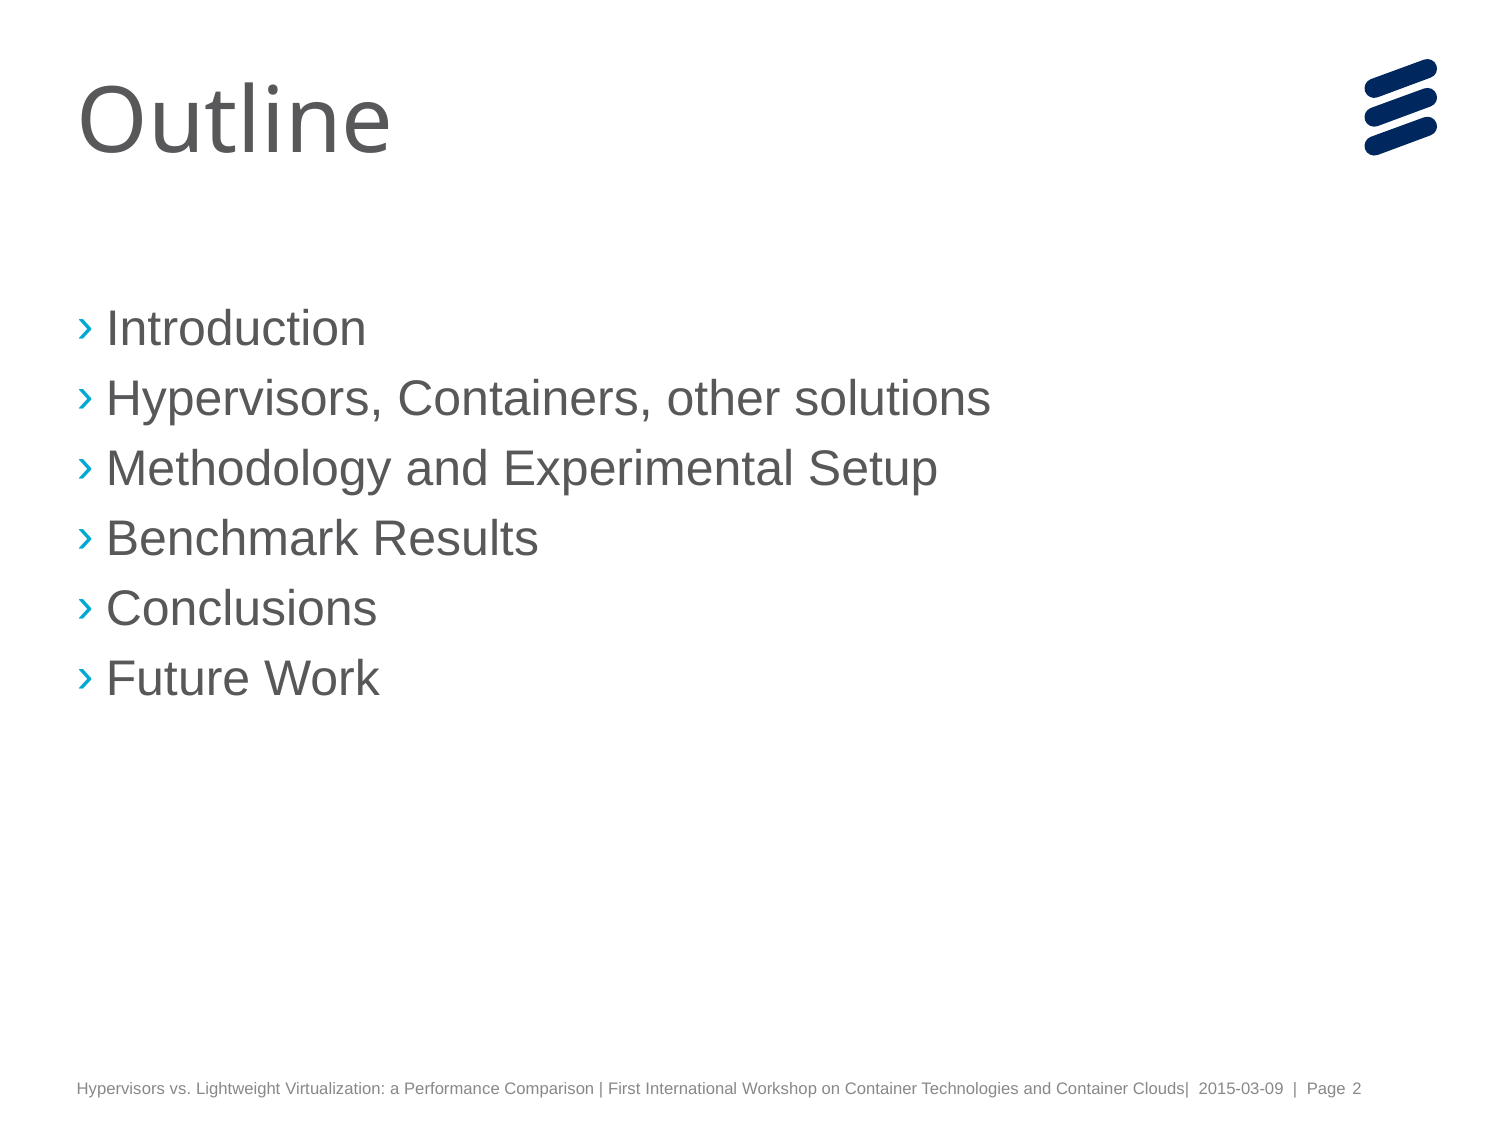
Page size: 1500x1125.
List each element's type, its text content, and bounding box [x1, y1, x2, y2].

title Outline [64, 39, 1295, 218]
list Introduction Hypervisors, Containers, other solutions Methodology and Experimental Setup Benchmark Results Conclusions Future Work [64, 295, 1436, 928]
